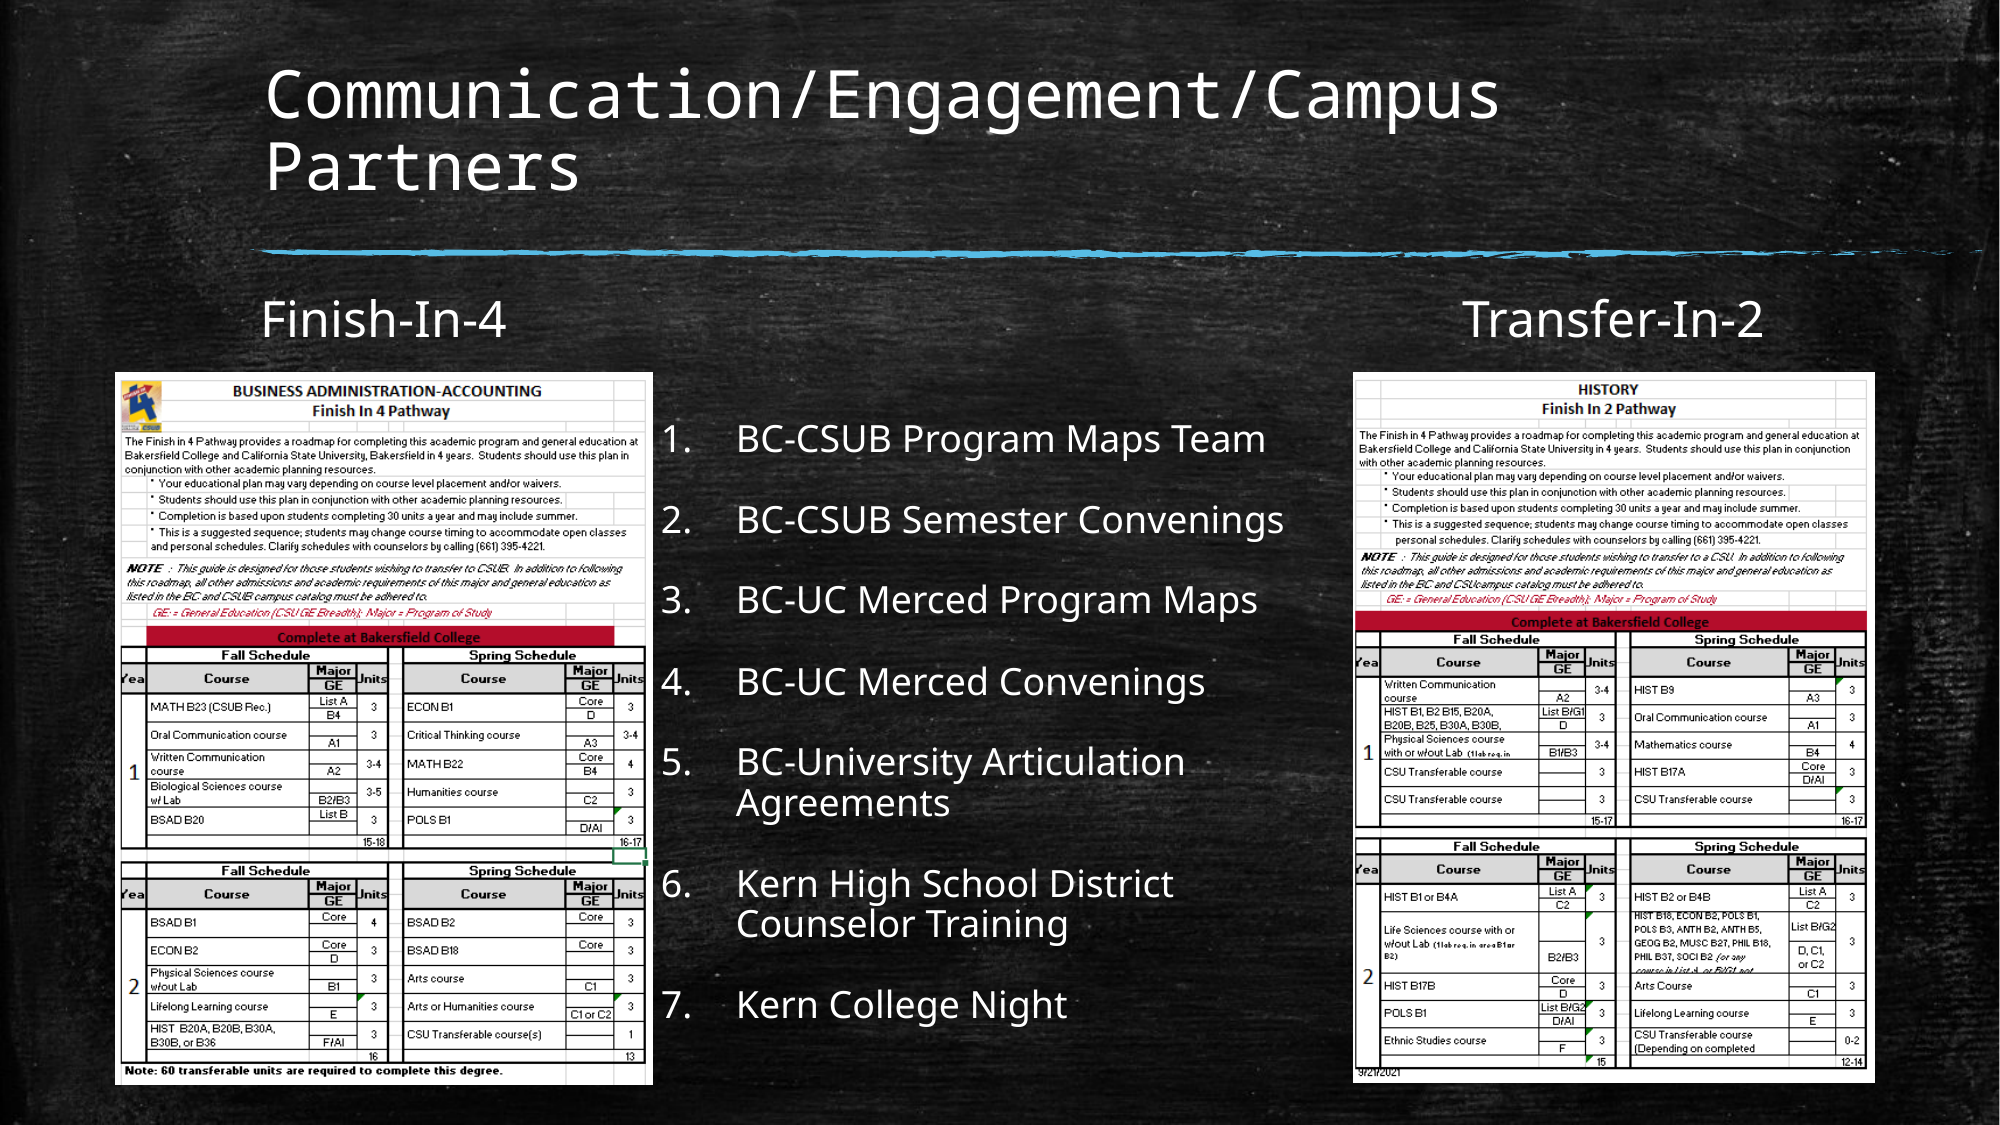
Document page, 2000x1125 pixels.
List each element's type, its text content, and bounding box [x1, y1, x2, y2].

picture [1352, 372, 1875, 1083]
picture [115, 372, 653, 1085]
text_box Finish-In-4 [158, 287, 609, 357]
text_box Transfer-In-2 [1353, 287, 1875, 357]
text_box BC-CSUB Program Maps Team BC-CSUB Semester Convenings BC-UC Merced Program Maps BC-UC Merced Convenings BC-University Articulation Agreements Kern High School District Counselor Training Kern College Night [646, 412, 1360, 1125]
title Communication/Engagement/Campus Partners [249, 45, 1750, 213]
